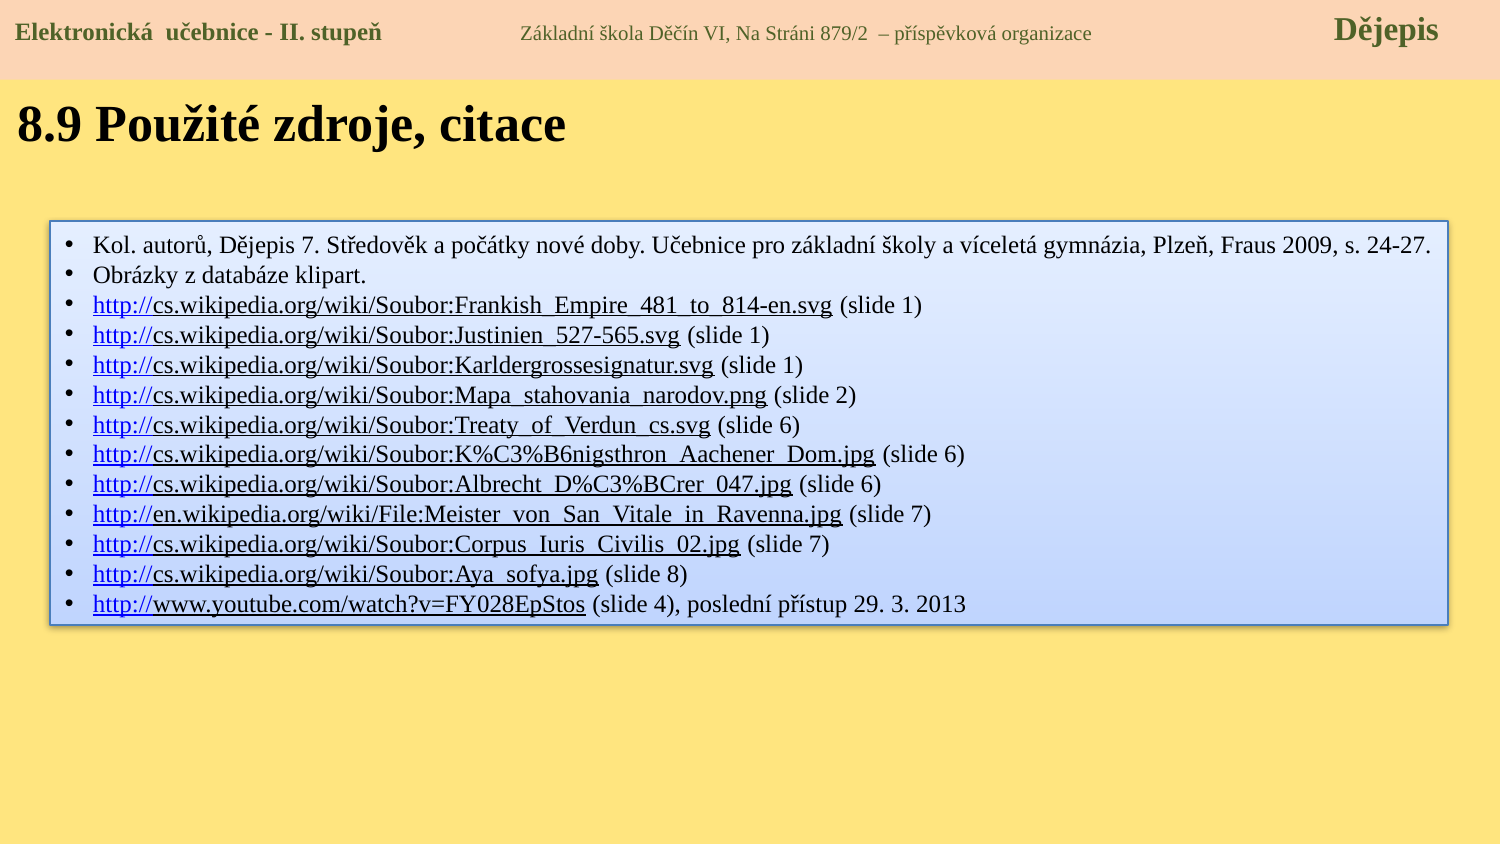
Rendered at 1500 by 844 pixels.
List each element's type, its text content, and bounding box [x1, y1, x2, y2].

text_box Elektronická učebnice - II. stupeň Základní škola Děčín VI, Na Stráni 879/2 – příspěvková organizace Dějepis [0, 0, 1500, 80]
text_box Kol. autorů, Dějepis 7. Středověk a počátky nové doby. Učebnice pro základní školy a víceletá gymnázia, Plzeň, Fraus 2009, s. 24-27. Obrázky z databáze klipart. http://cs.wikipedia.org/wiki/Soubor:Frankish_Empire_481_to_814-en.svg (slide 1) http://cs.wikipedia.org/wiki/Soubor:Justinien_527-565.svg (slide 1) http://cs.wikipedia.org/wiki/Soubor:Karldergrossesignatur.svg (slide 1) http://cs.wikipedia.org/wiki/Soubor:Mapa_stahovania_narodov.png (slide 2) http://cs.wikipedia.org/wiki/Soubor:Treaty_of_Verdun_cs.svg (slide 6) http://cs.wikipedia.org/wiki/Soubor:K%C3%B6nigsthron_Aachener_Dom.jpg (slide 6) http://cs.wikipedia.org/wiki/Soubor:Albrecht_D%C3%BCrer_047.jpg (slide 6) http://en.wikipedia.org/wiki/File:Meister_von_San_Vitale_in_Ravenna.jpg (slide 7) http://cs.wikipedia.org/wiki/Soubor:Corpus_Iuris_Civilis_02.jpg (slide 7) http://cs.wikipedia.org/wiki/Soubor:Aya_sofya.jpg (slide 8) http://www.youtube.com/watch?v=FY028EpStos (slide 4), poslední přístup 29. 3. 2013 [49, 220, 1449, 626]
text_box 8.9 Použité zdroje, citace [3, 81, 762, 180]
